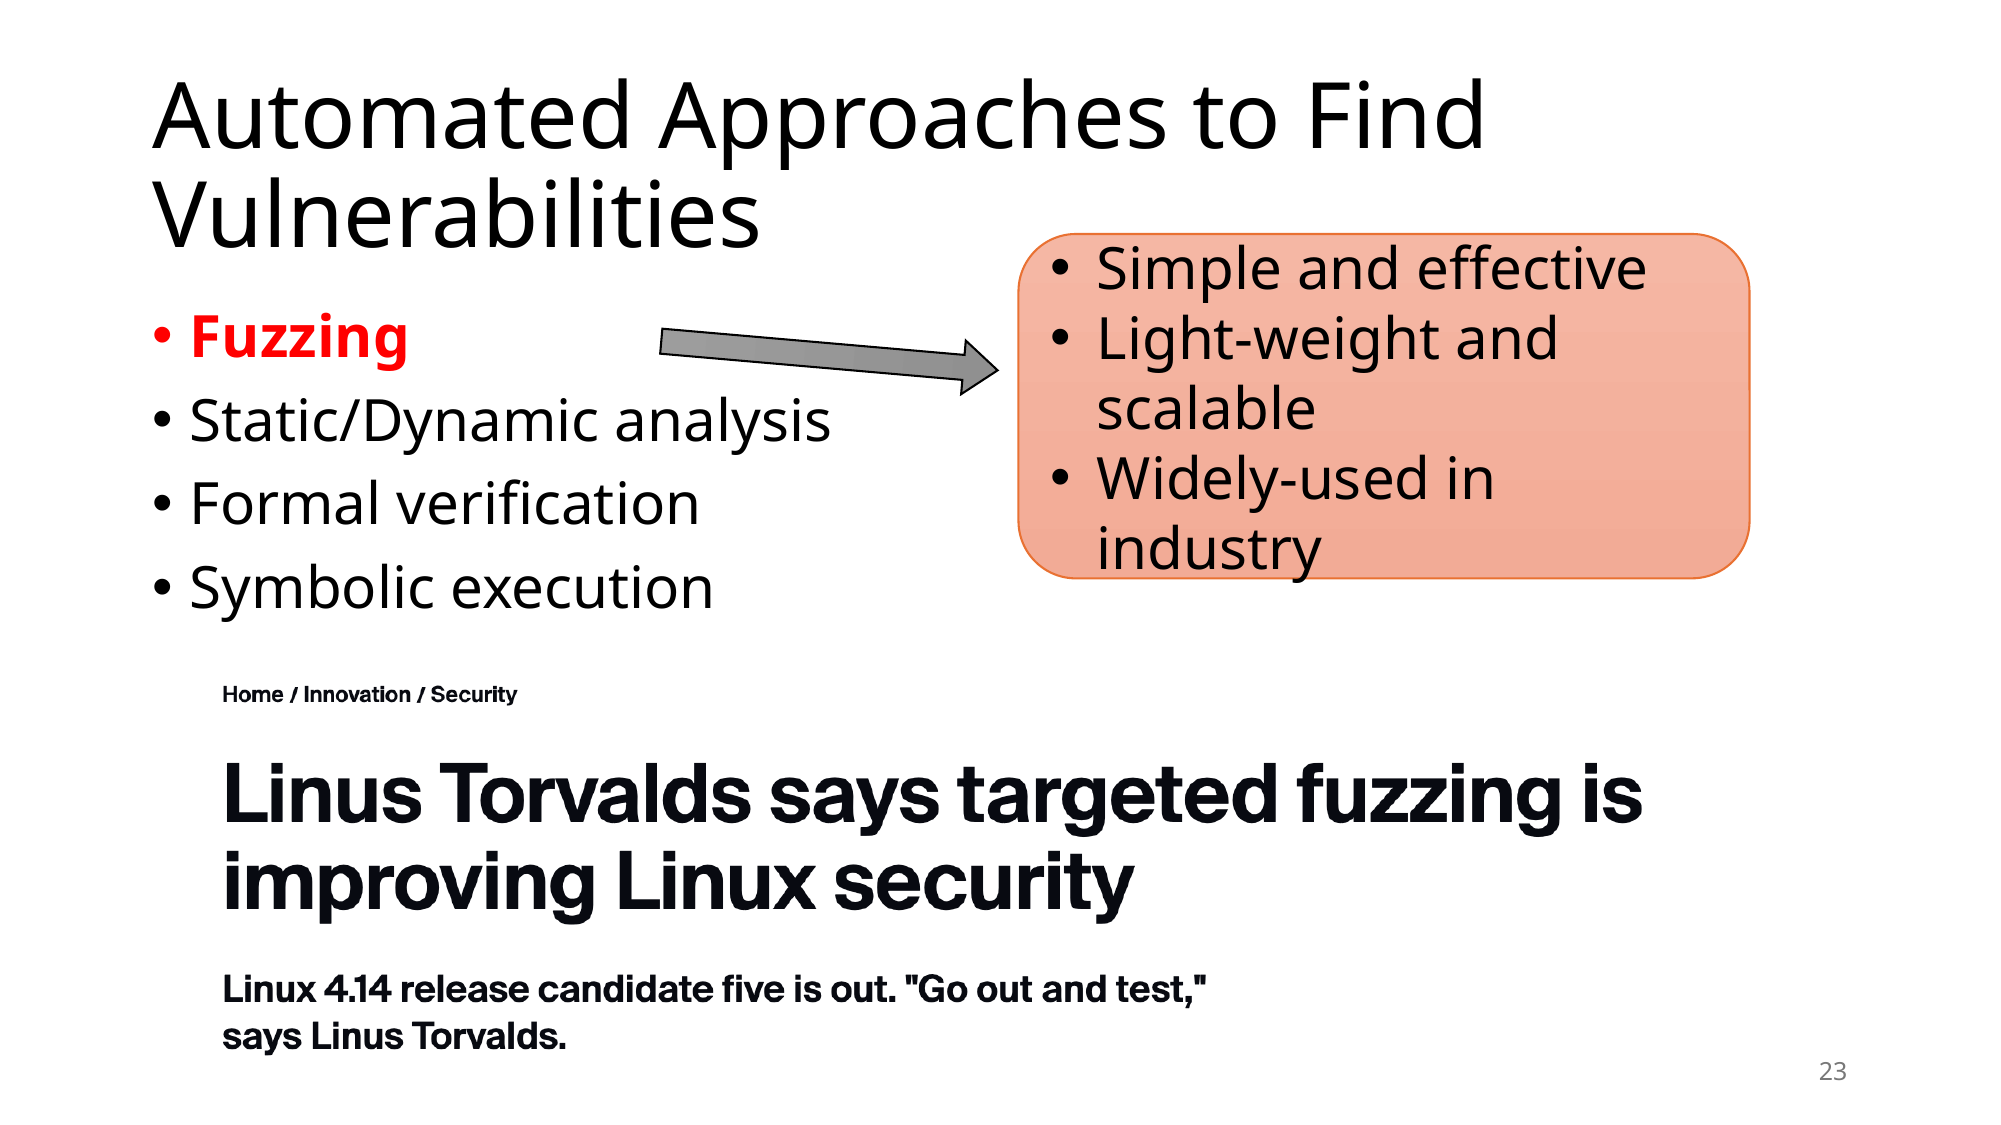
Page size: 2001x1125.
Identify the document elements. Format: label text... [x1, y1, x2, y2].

picture [206, 655, 1663, 1097]
text_box Simple and effective Light-weight and scalable Widely-used in industry [1017, 232, 1751, 580]
title Automated Approaches to Find Vulnerabilities [137, 59, 1863, 278]
list Fuzzing Static/Dynamic analysis Formal verification Symbolic execution [137, 299, 1863, 1014]
text_box [659, 327, 1000, 397]
slide_number 23 [1412, 1042, 1863, 1103]
